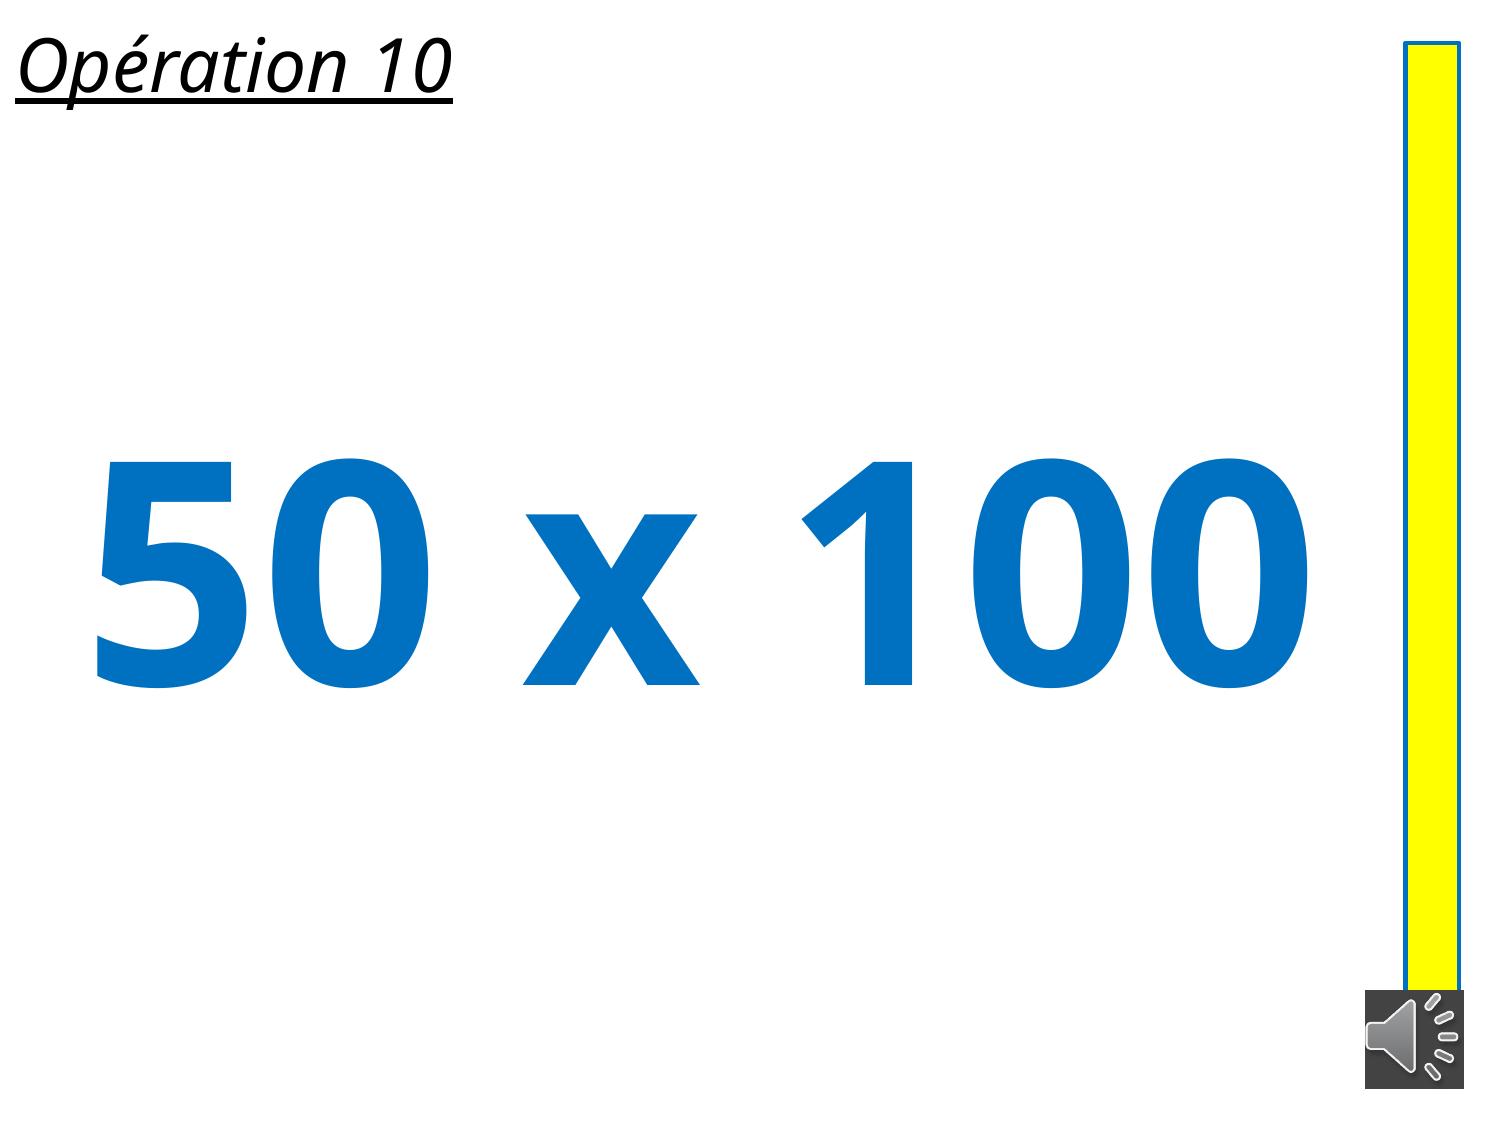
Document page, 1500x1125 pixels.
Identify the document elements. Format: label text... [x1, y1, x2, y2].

picture [1364, 989, 1465, 1090]
text_box 50 x 100 [0, 365, 1403, 756]
title Opération 10 [0, 0, 502, 126]
text_box [1403, 41, 1461, 987]
